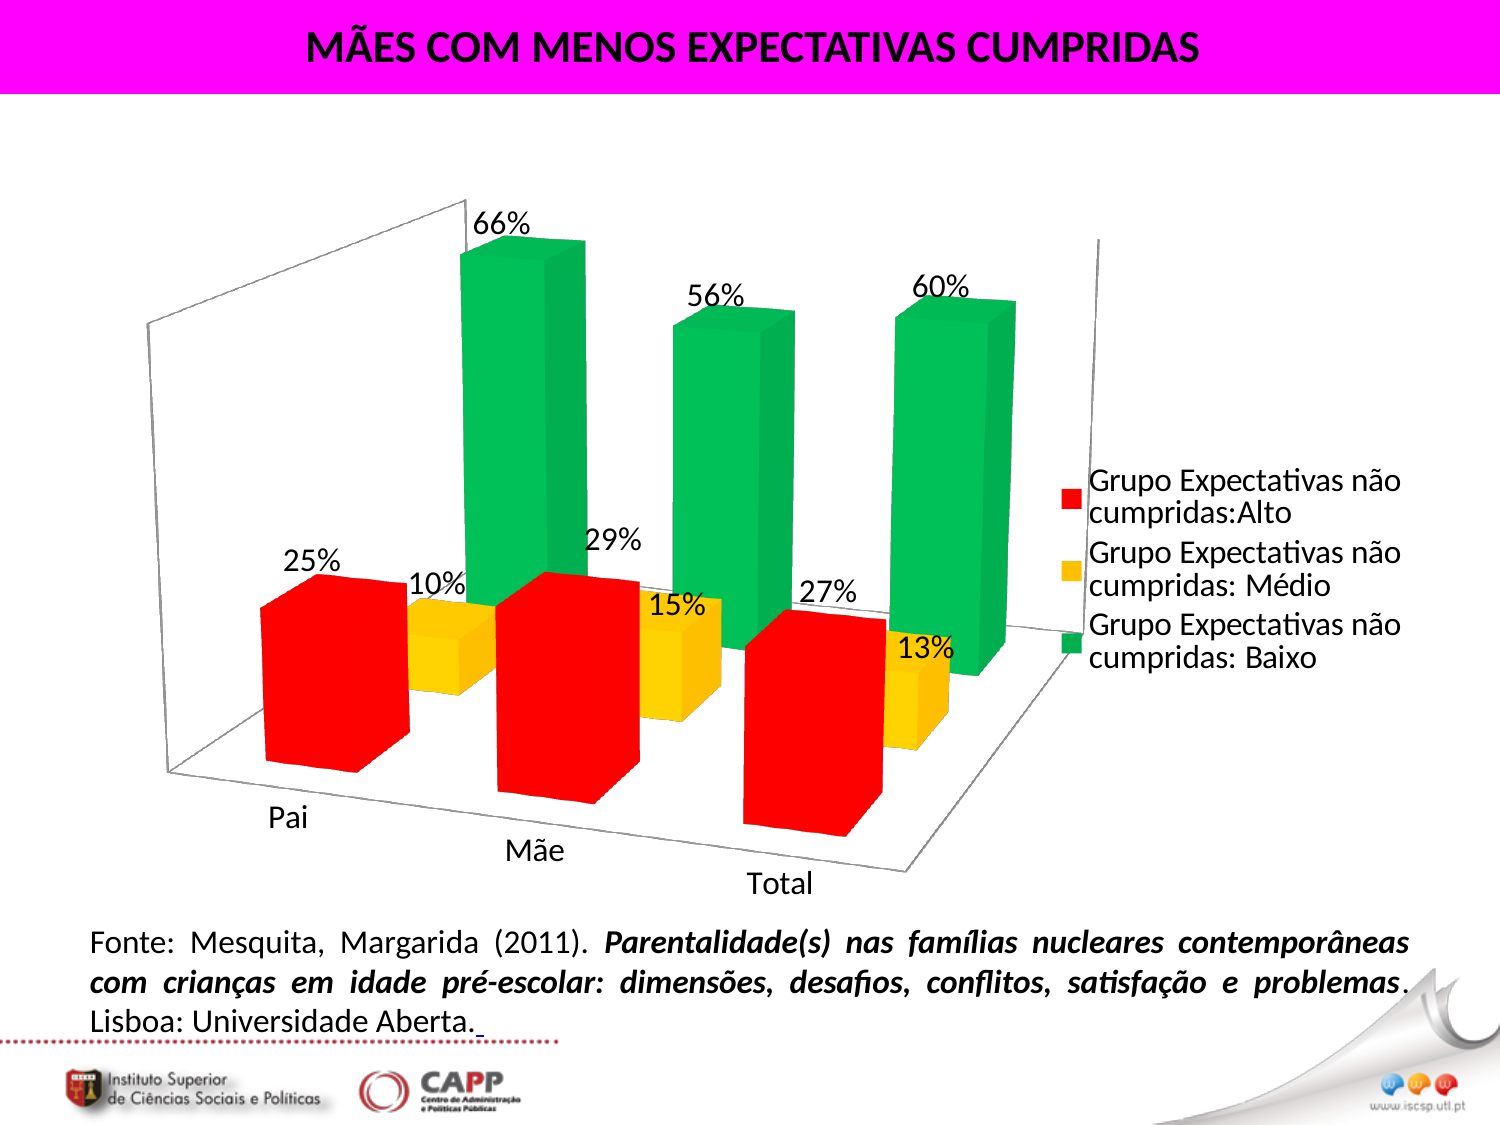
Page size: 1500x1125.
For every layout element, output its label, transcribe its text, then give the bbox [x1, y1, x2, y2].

picture [0, 968, 1500, 1125]
chart [74, 199, 1426, 943]
text_box MÃES COM MENOS EXPECTATIVAS CUMPRIDAS [0, 0, 1500, 89]
text_box Fonte: Mesquita, Margarida (2011). Parentalidade(s) nas famílias nucleares contemporâneas com crianças em idade pré-escolar: dimensões, desafios, conflitos, satisfação e problemas. Lisboa: Universidade Aberta. [74, 950, 1425, 967]
